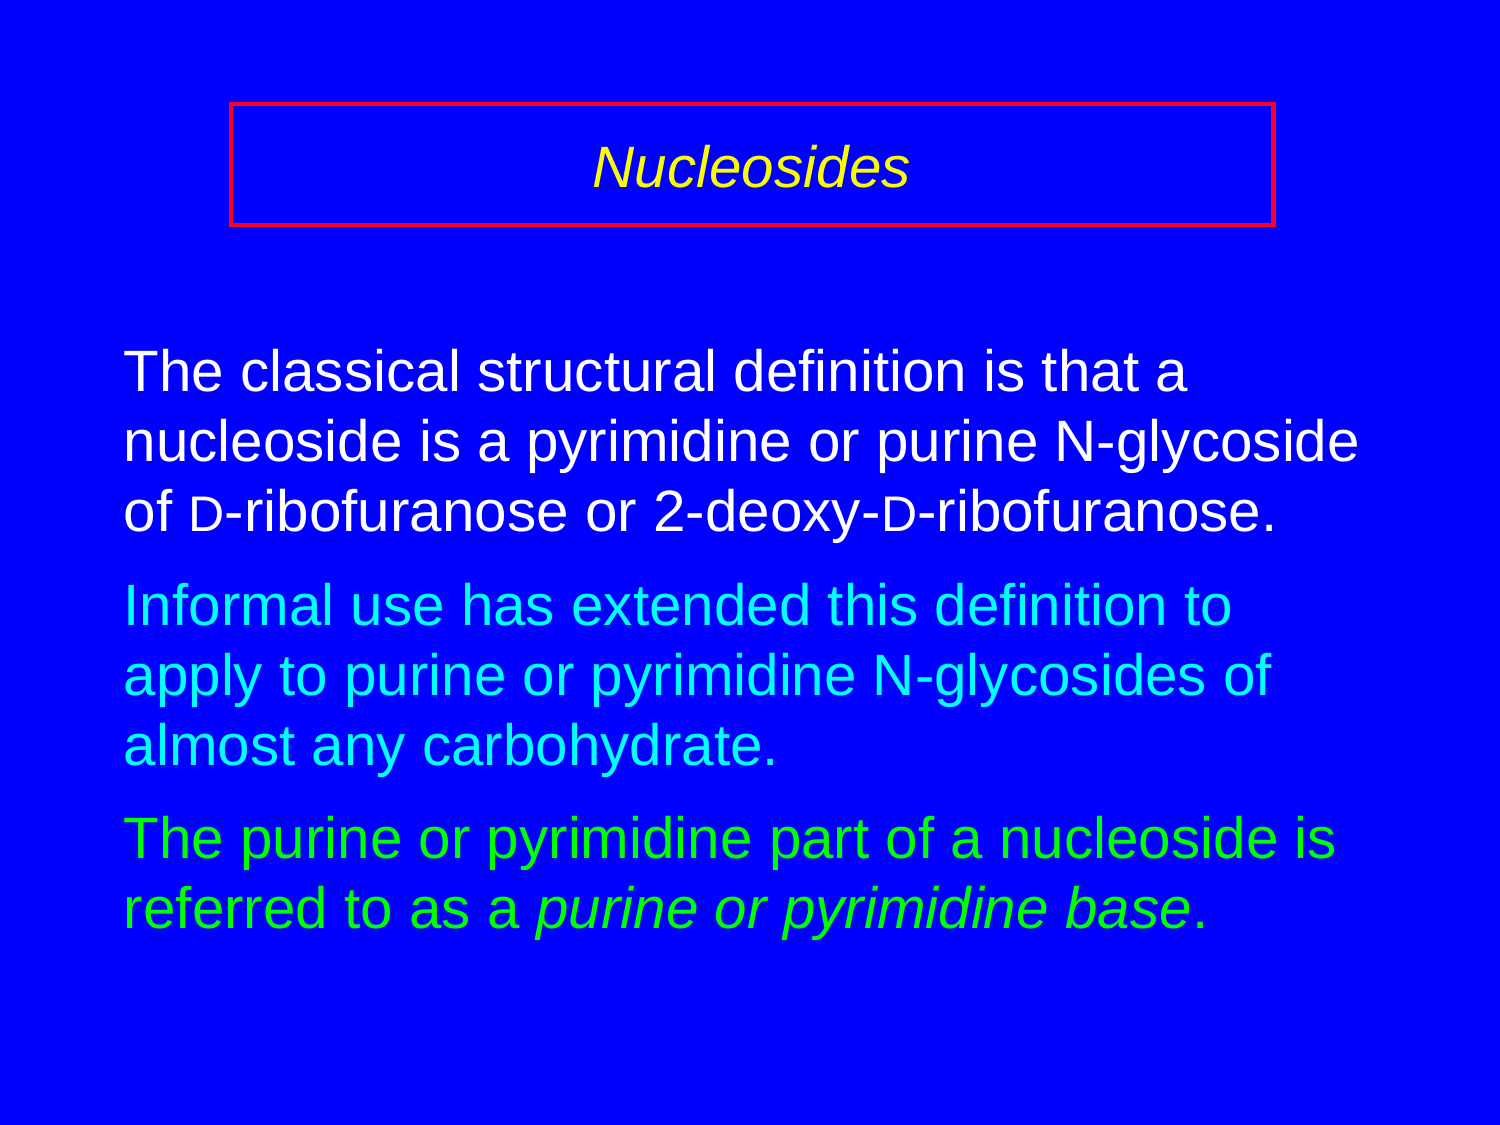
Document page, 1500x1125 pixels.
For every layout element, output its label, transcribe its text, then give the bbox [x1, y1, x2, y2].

list The classical structural definition is that a nucleoside is a pyrimidine or purine N-glycoside of D-ribofuranose or 2-deoxy-D-ribofuranose. Informal use has extended this definition to apply to purine or pyrimidine N-glycosides of almost any carbohydrate. The purine or pyrimidine part of a nucleoside is referred to as a purine or pyrimidine base. [108, 326, 1392, 1007]
title Nucleosides [229, 102, 1276, 227]
